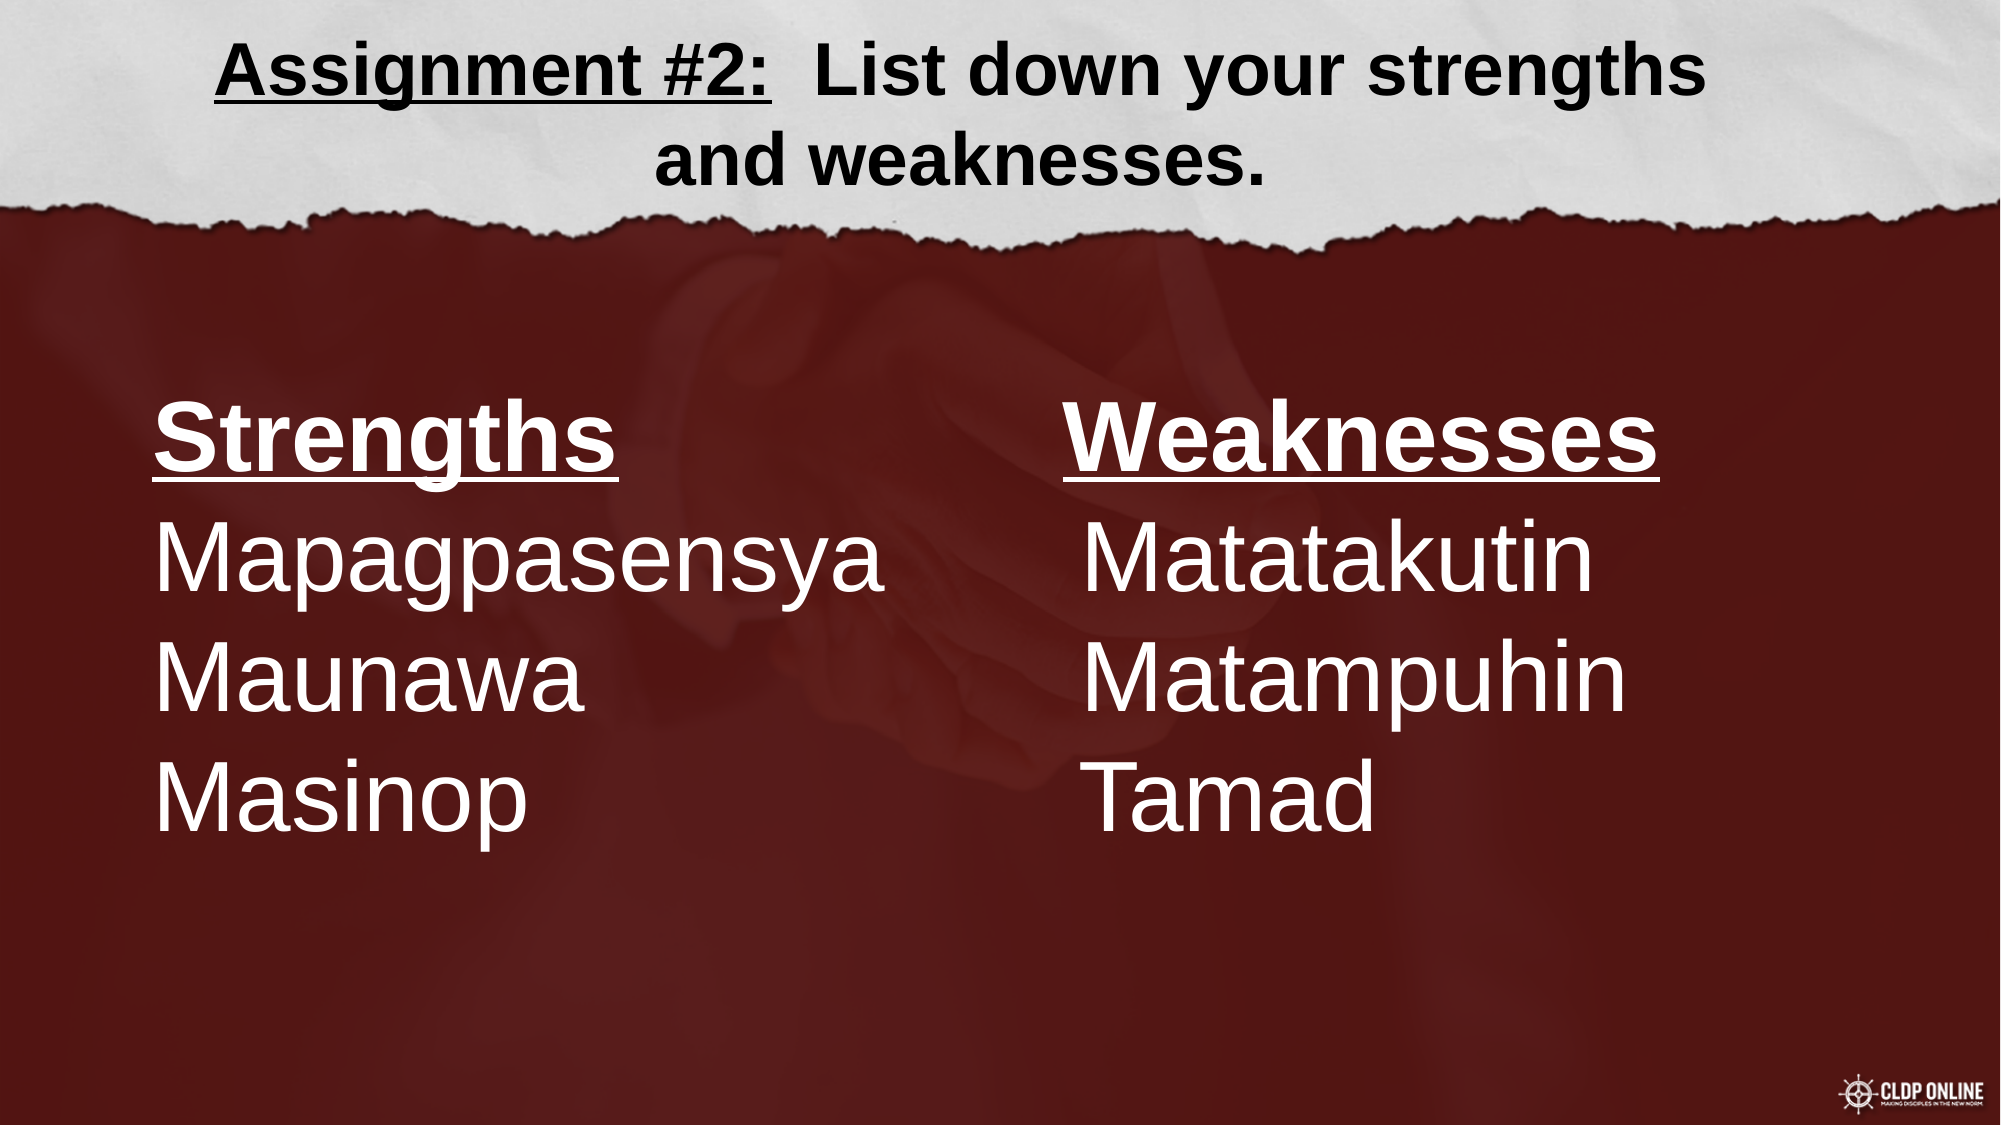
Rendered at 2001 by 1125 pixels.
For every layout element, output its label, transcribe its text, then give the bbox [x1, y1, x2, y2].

text_box Assignment #2: List down your strengths and weaknesses. [132, 13, 1790, 209]
text_box Strengths Weaknesses Mapagpasensya Matatakutin Maunawa Matampuhin Masinop Tamad [137, 363, 1963, 1099]
picture [0, 0, 2001, 1125]
